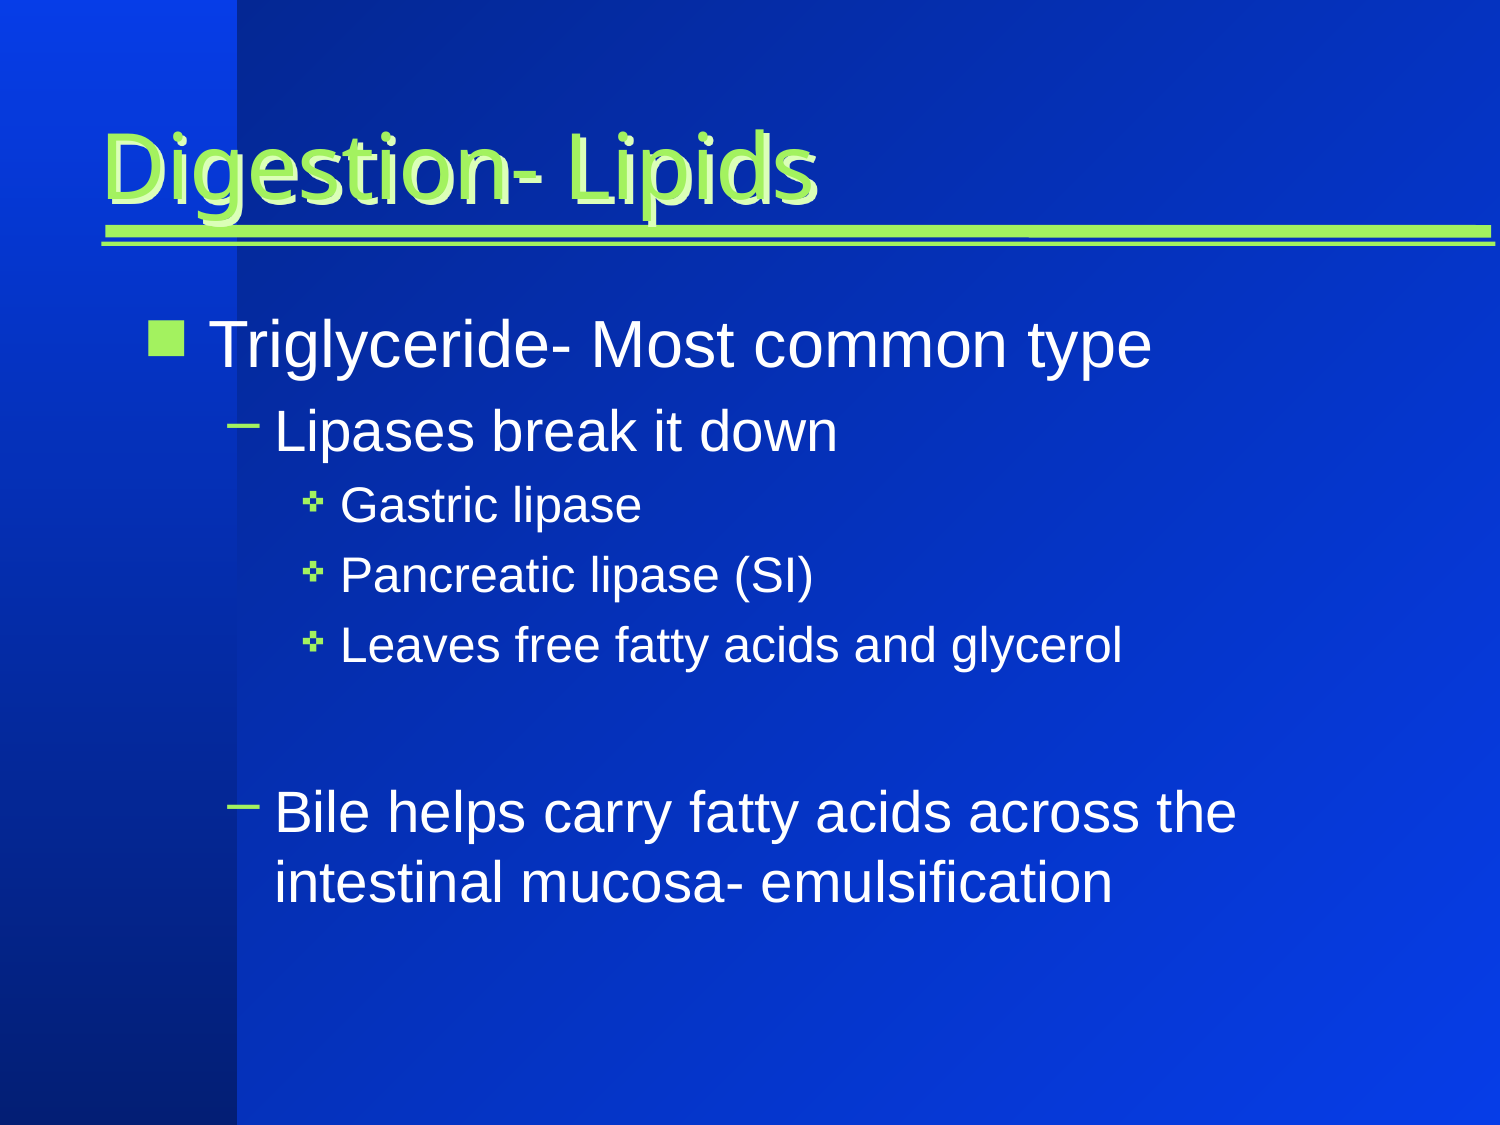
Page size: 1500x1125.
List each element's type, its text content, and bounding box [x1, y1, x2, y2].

title Digestion- Lipids [84, 43, 1363, 225]
list Triglyceride- Most common type Lipases break it down Gastric lipase Pancreatic lipase (SI) Leaves free fatty acids and glycerol Bile helps carry fatty acids across the intestinal mucosa- emulsification [137, 293, 1413, 975]
